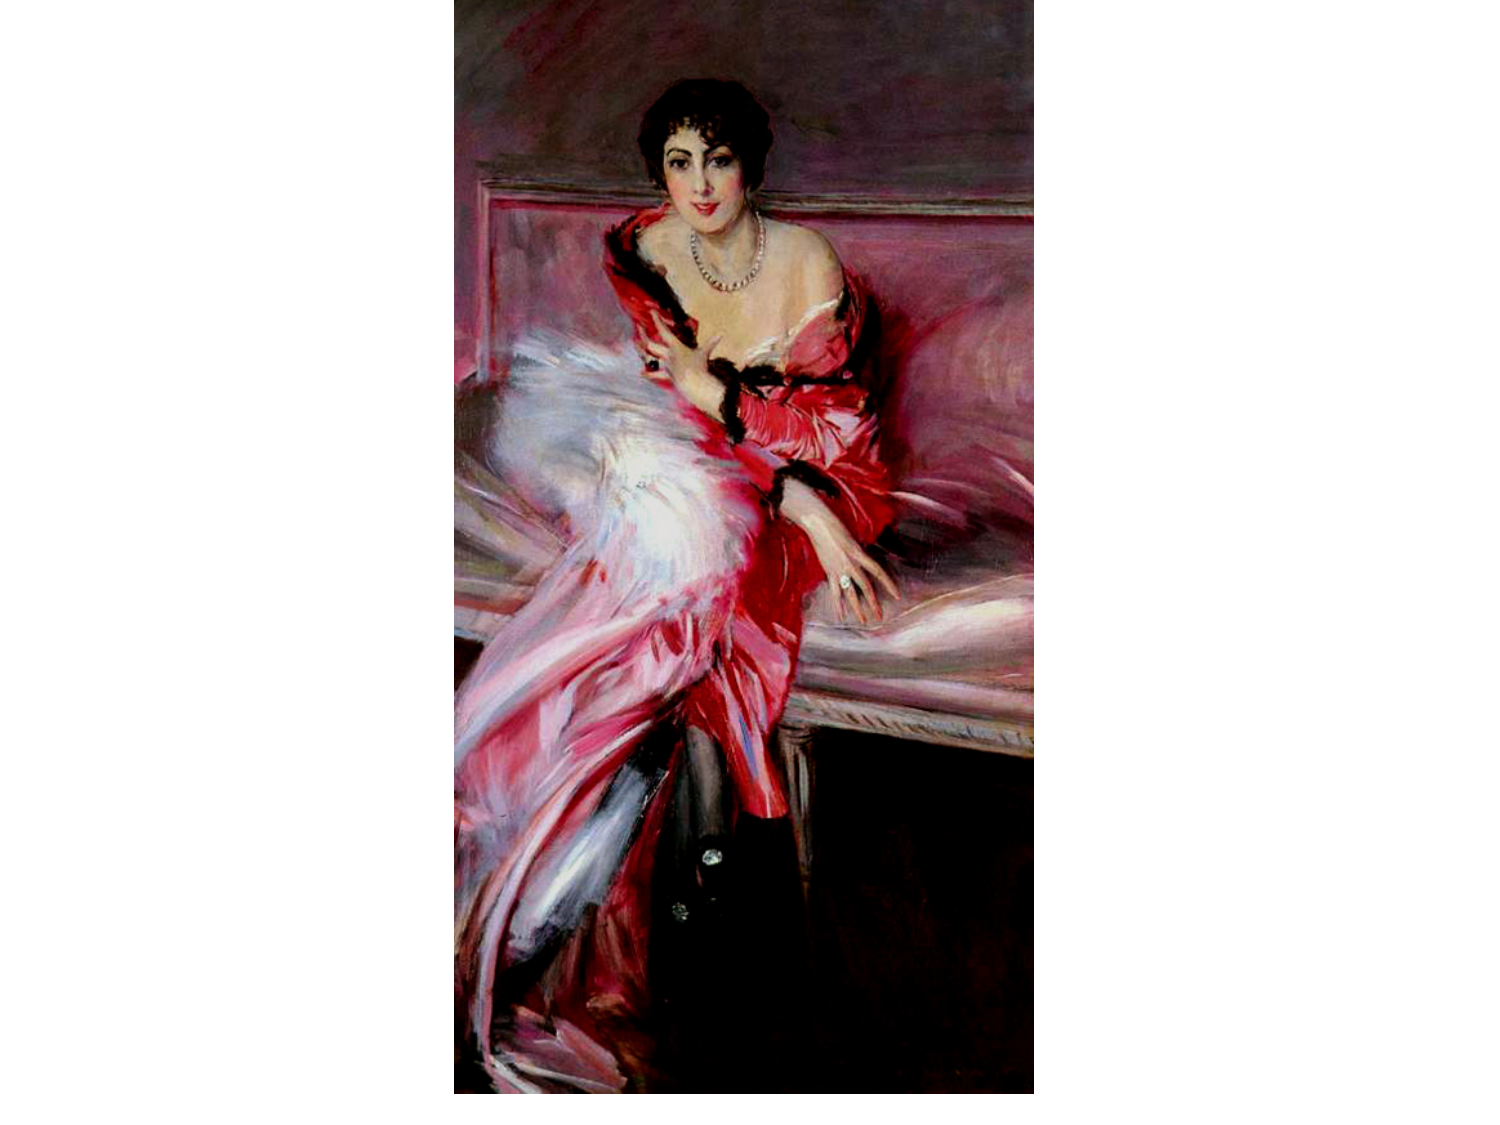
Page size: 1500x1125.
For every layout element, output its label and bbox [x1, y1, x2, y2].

picture [454, 0, 1034, 1094]
